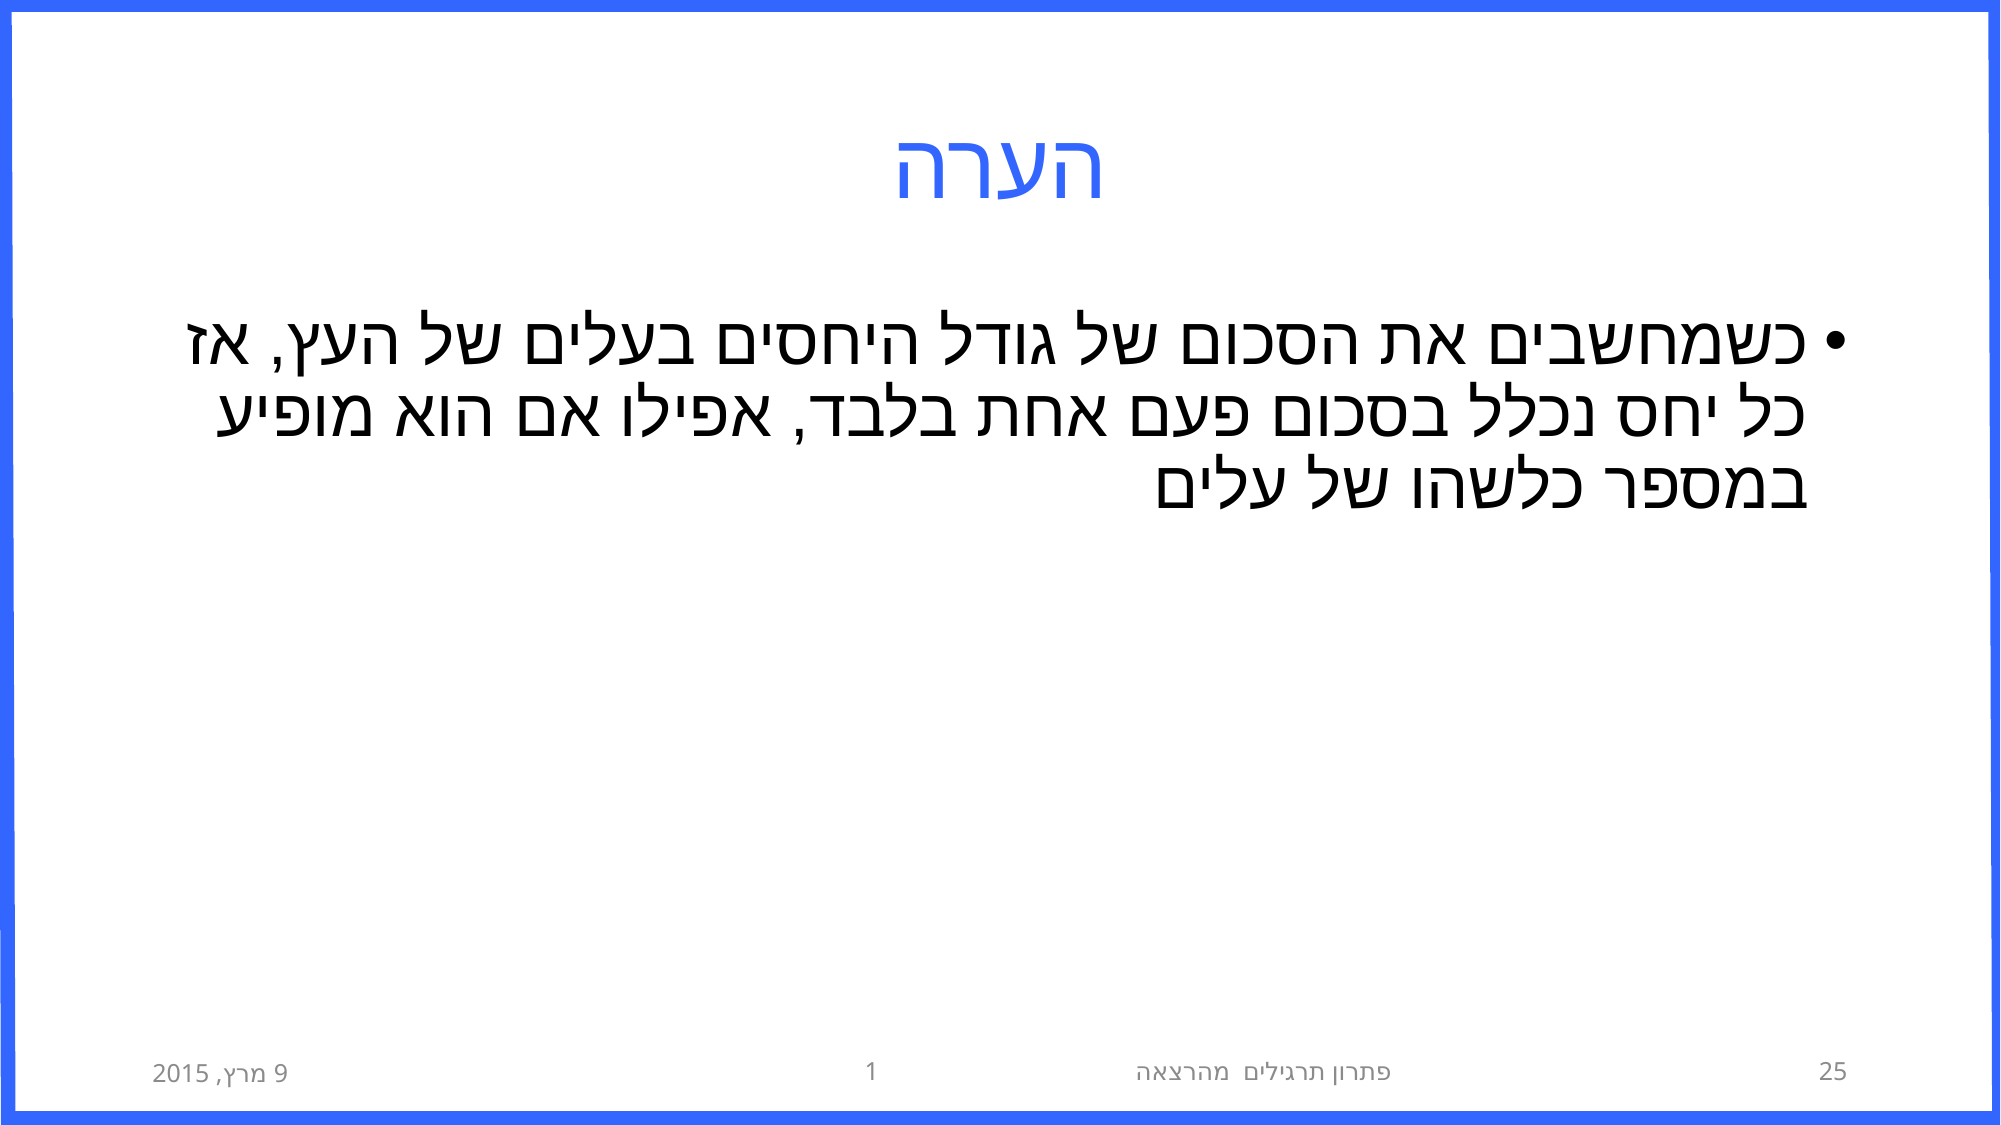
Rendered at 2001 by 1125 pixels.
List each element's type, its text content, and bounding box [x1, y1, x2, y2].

slide_number 9 מרץ, 2015 [137, 1042, 588, 1103]
list כשמחשבים את הסכום של גודל היחסים בעלים של העץ, אז כל יחס נכלל בסכום פעם אחת בלבד, אפילו אם הוא מופיע במספר כלשהו של עלים [137, 299, 1863, 1014]
footer פתרון תרגילים מהרצאה 1 [662, 1042, 1338, 1103]
title הערה [137, 59, 1863, 278]
slide_number 25 [1412, 1042, 1863, 1103]
